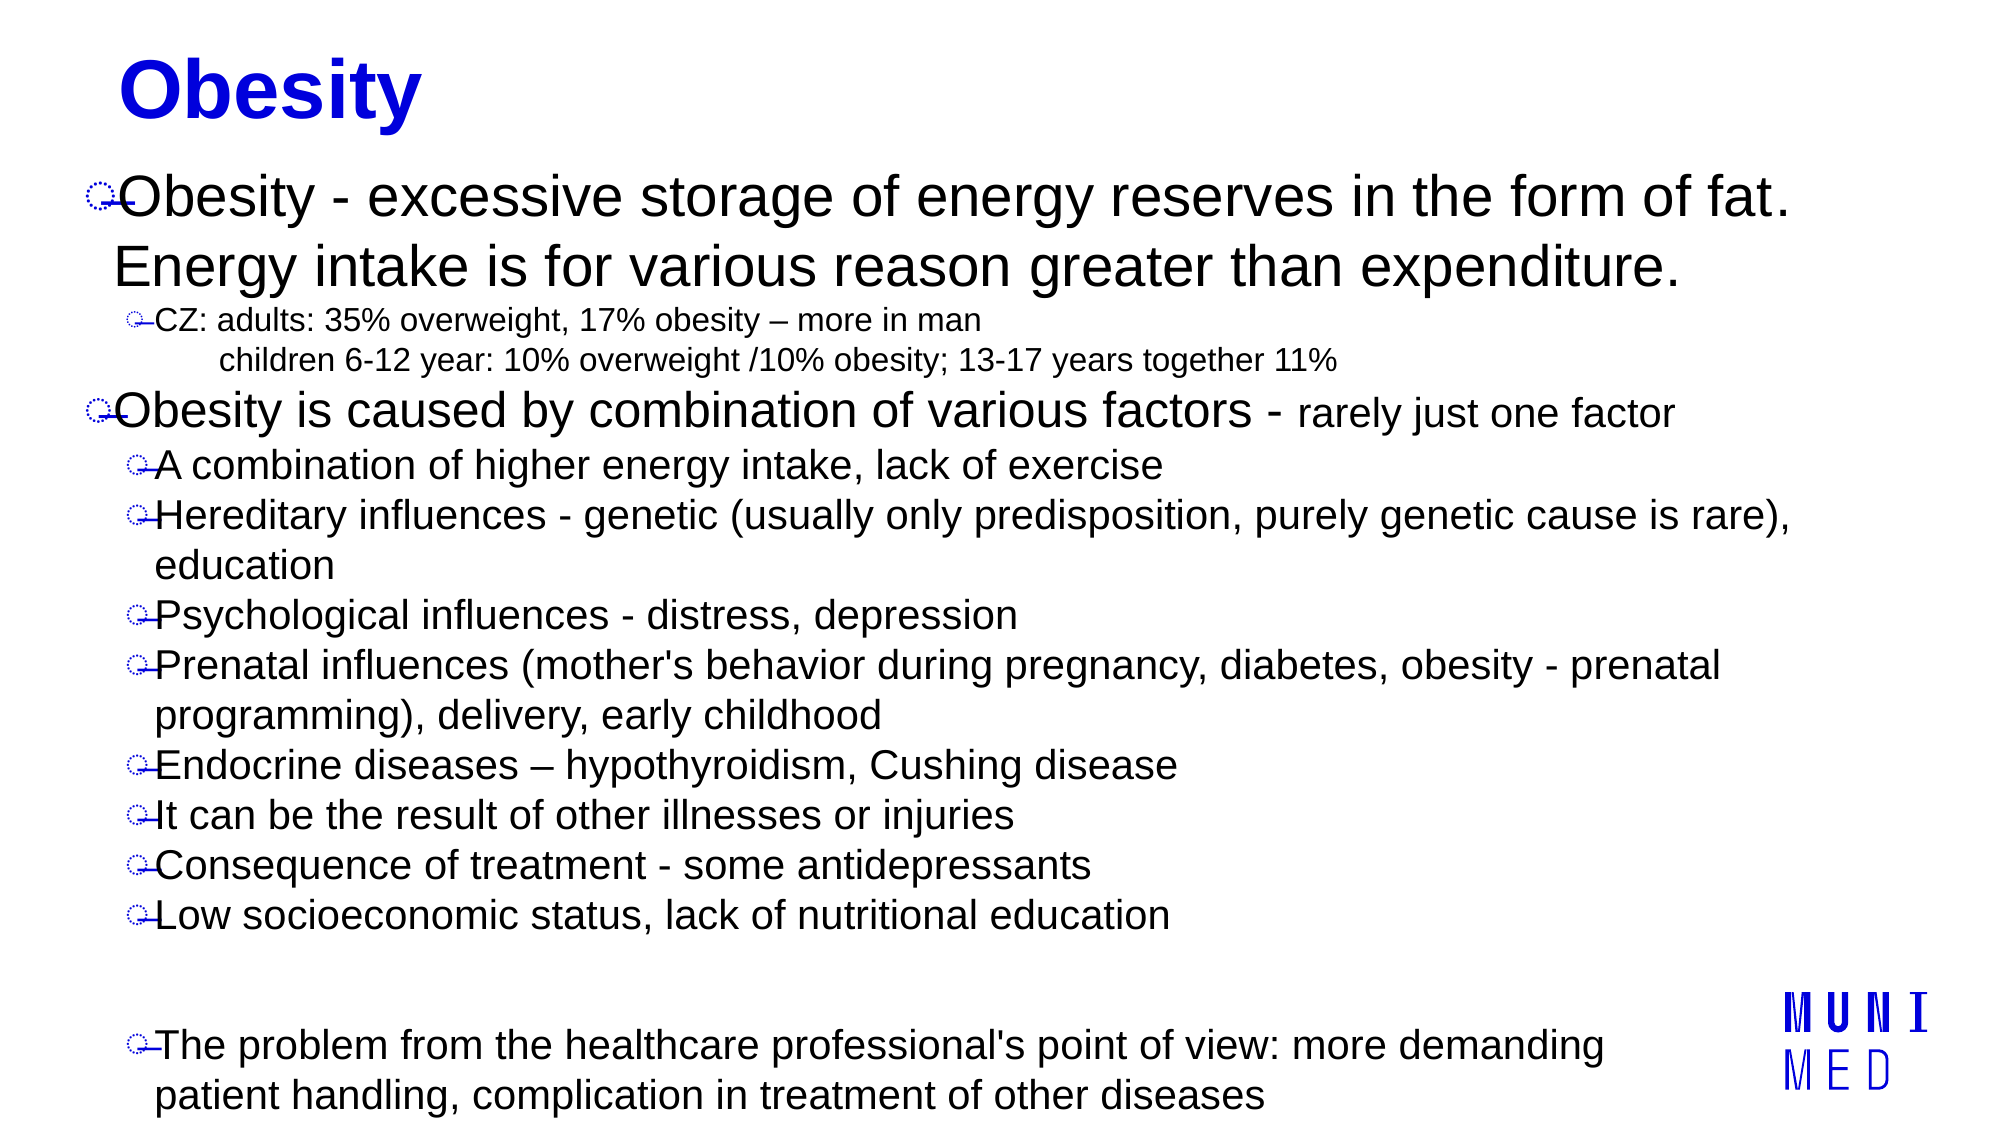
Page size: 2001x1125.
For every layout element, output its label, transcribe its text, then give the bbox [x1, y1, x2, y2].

title Obesity [118, 52, 1883, 127]
list Obesity - excessive storage of energy reserves in the form of fat. Energy intake is for various reason greater than expenditure. CZ: adults: 35% overweight, 17% obesity – more in man children 6-12 year: 10% overweight /10% obesity; 13-17 years together 11% Obesity is caused by combination of various factors - rarely just one factor A combination of higher energy intake, lack of exercise Hereditary influences - genetic (usually only predisposition, purely genetic cause is rare), education Psychological influences - distress, depression Prenatal influences (mother's behavior during pregnancy, diabetes, obesity - prenatal programming), delivery, early childhood Endocrine diseases – hypothyroidism, Cushing disease It can be the result of other illnesses or injuries Consequence of treatment - some antidepressants Low socioeconomic status, lack of nutritional education The problem from the healthcare professional's point of view: more demanding patient handling, complication in treatment of other diseases [71, 157, 1956, 1085]
